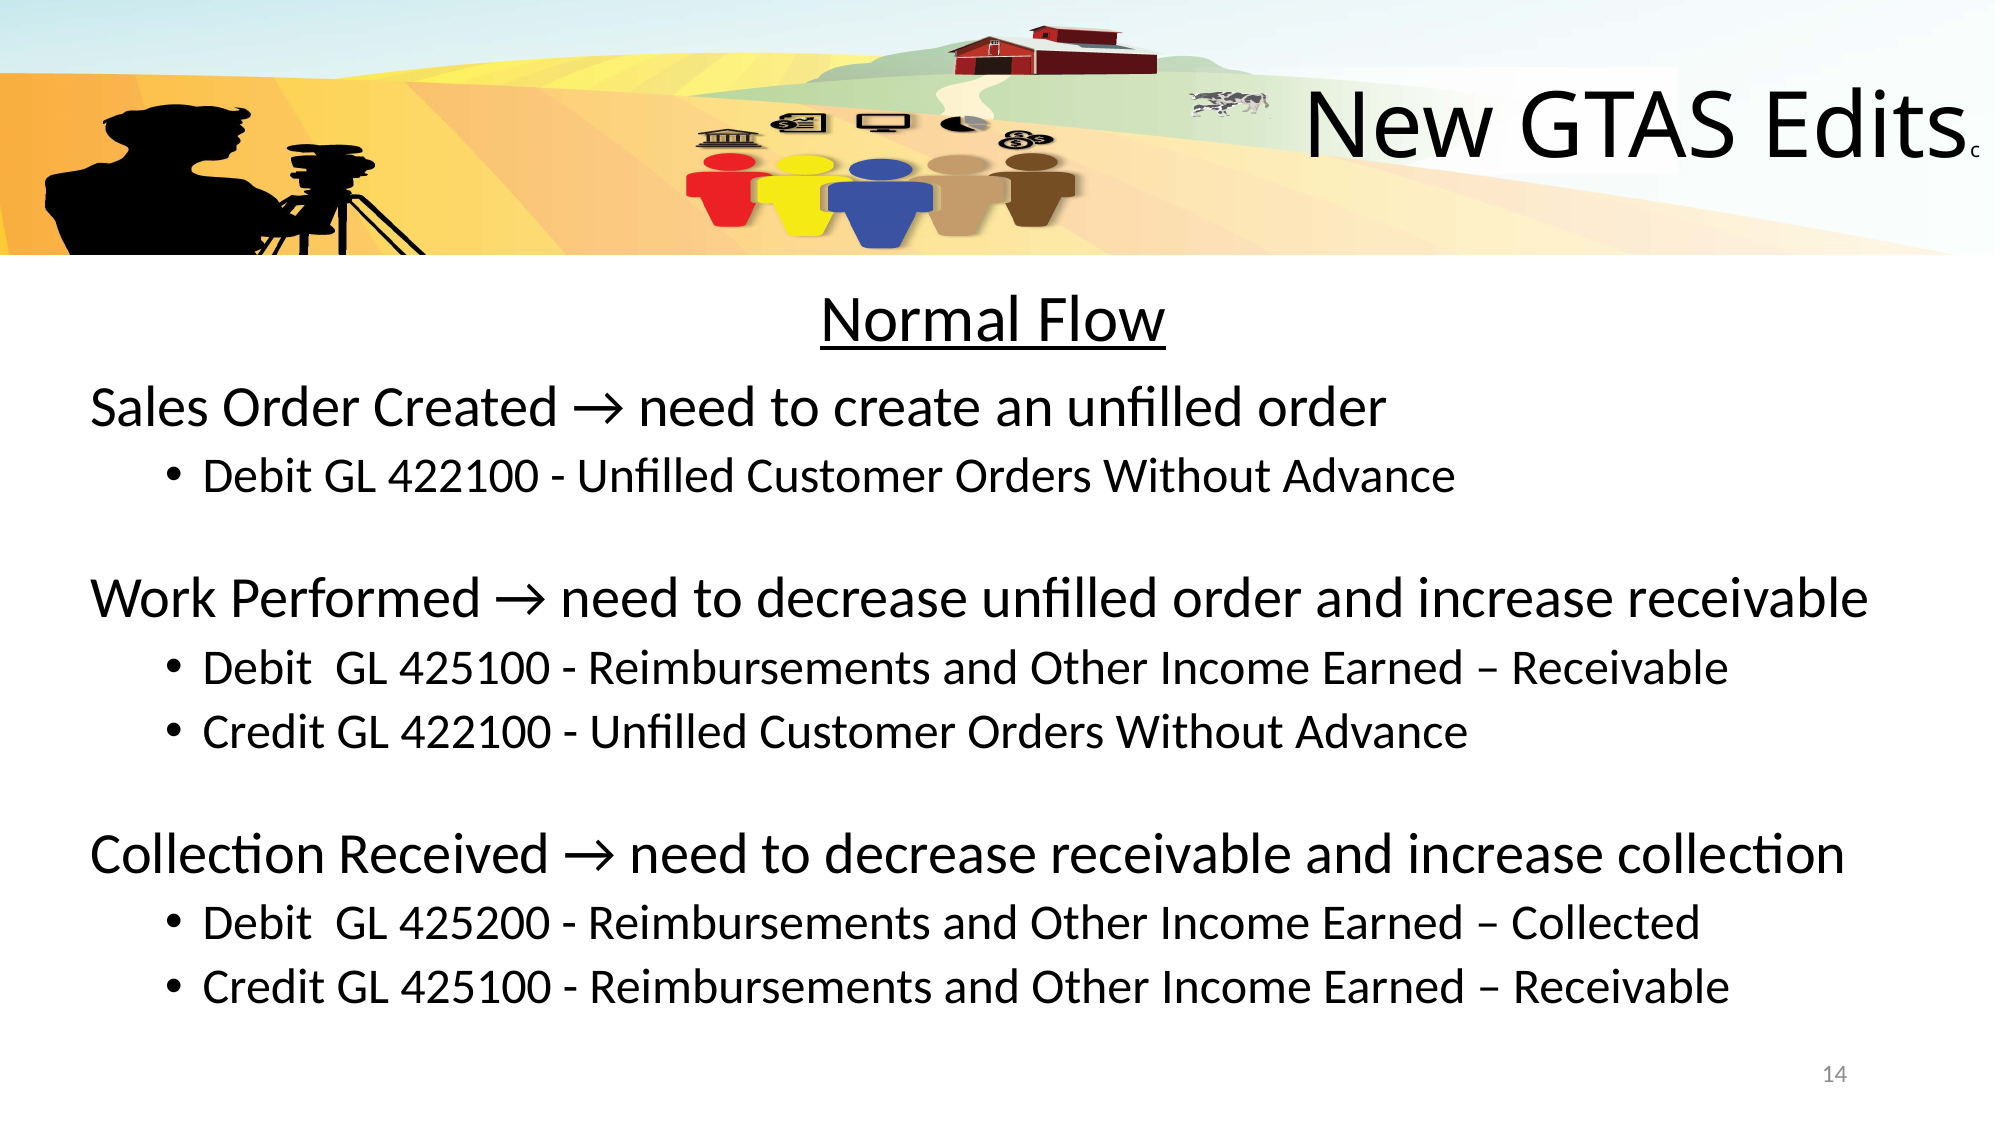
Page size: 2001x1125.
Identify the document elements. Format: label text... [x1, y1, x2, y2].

list Normal Flow Sales Order Created → need to create an unfilled order Debit GL 422100 - Unfilled Customer Orders Without Advance Work Performed → need to decrease unfilled order and increase receivable Debit GL 425100 - Reimbursements and Other Income Earned – Receivable Credit GL 422100 - Unfilled Customer Orders Without Advance Collection Received → need to decrease receivable and increase collection Debit GL 425200 - Reimbursements and Other Income Earned – Collected Credit GL 425100 - Reimbursements and Other Income Earned – Receivable [75, 276, 1912, 1081]
title New GTAS Editsc [0, 0, 1995, 255]
slide_number 14 [1412, 1042, 1863, 1103]
